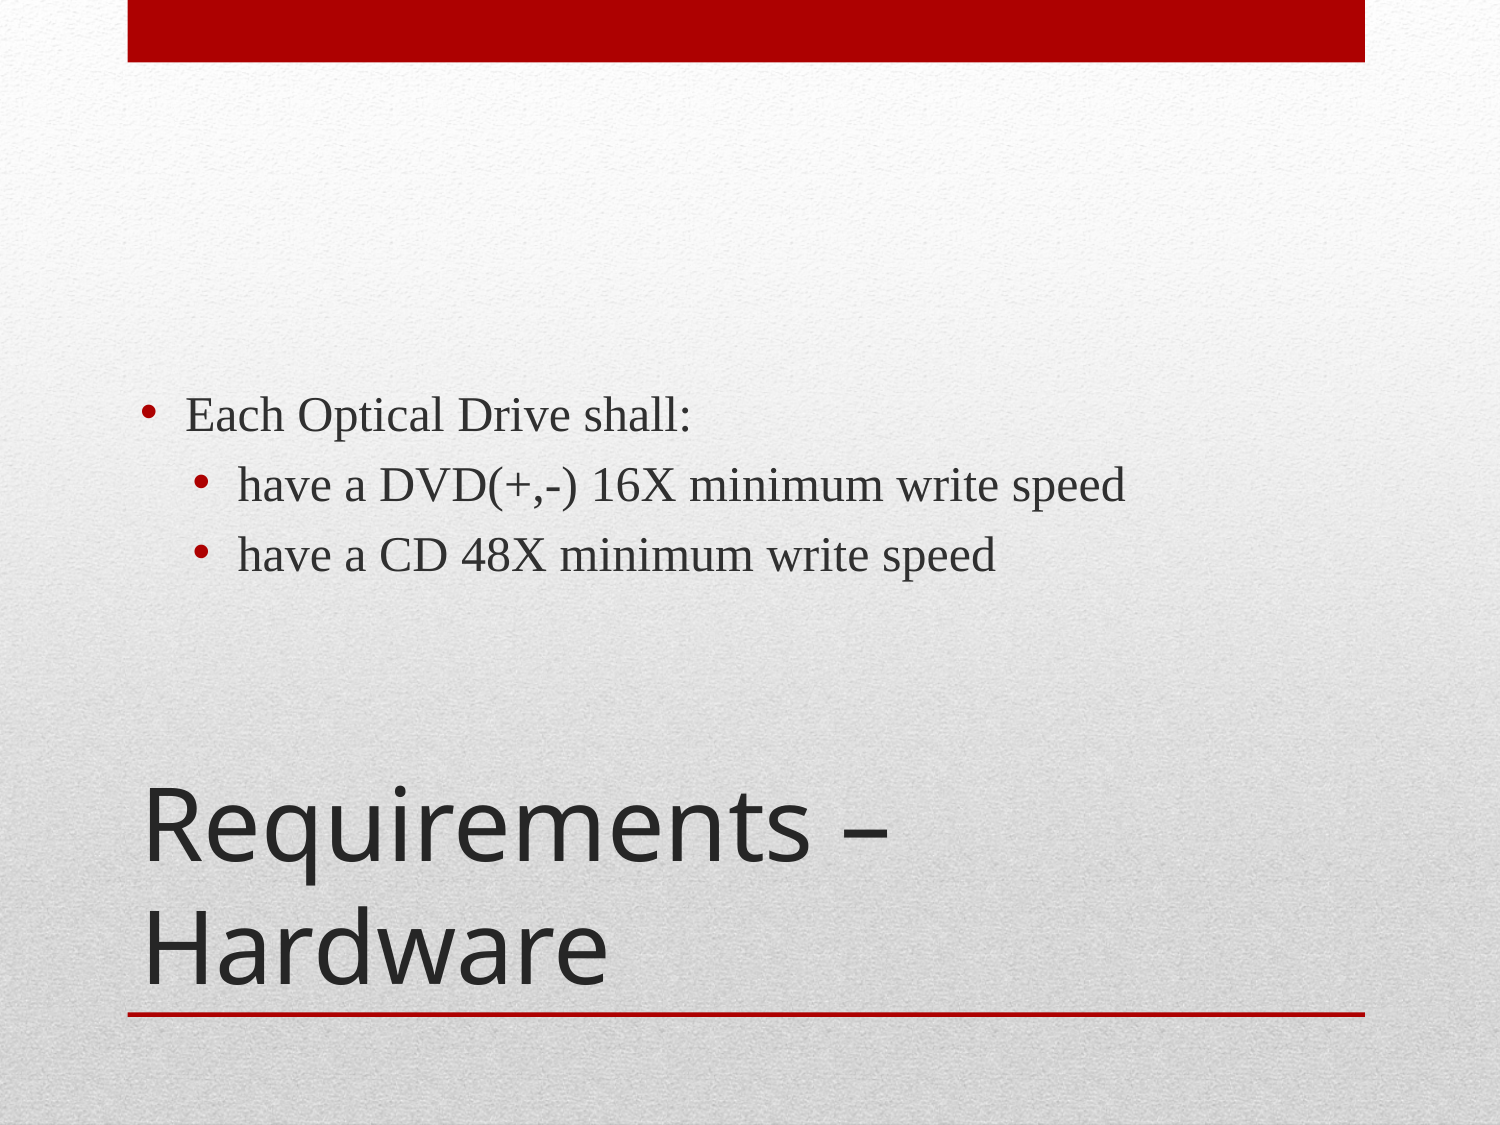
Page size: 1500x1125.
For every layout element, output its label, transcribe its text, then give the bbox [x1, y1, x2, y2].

list Each Optical Drive shall: have a DVD(+,-) 16X minimum write speed have a CD 48X minimum write speed [125, 112, 1363, 850]
title Requirements – Hardware [125, 850, 1325, 1013]
